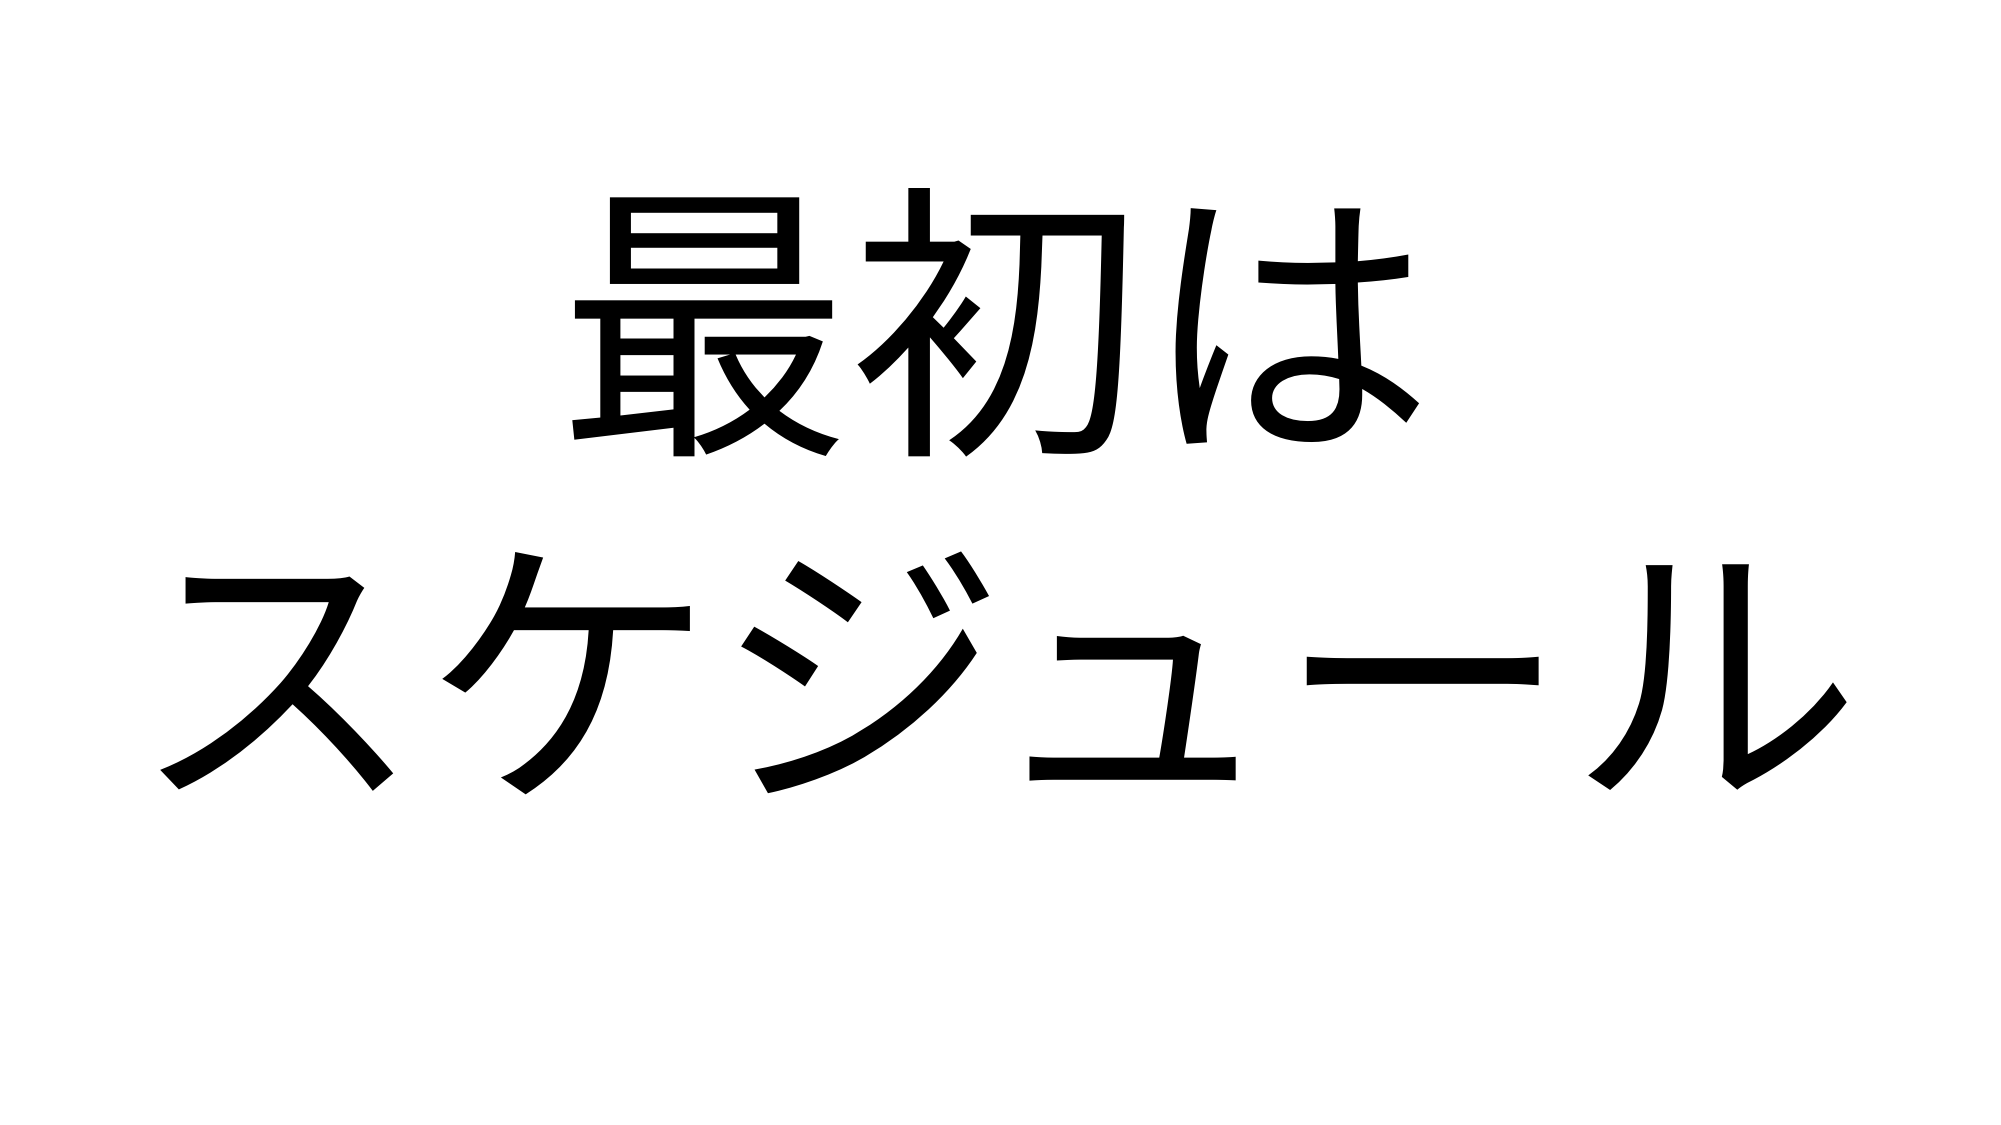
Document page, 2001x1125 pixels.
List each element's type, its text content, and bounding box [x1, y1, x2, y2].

text_box 最初は スケジュール [0, 134, 2000, 849]
